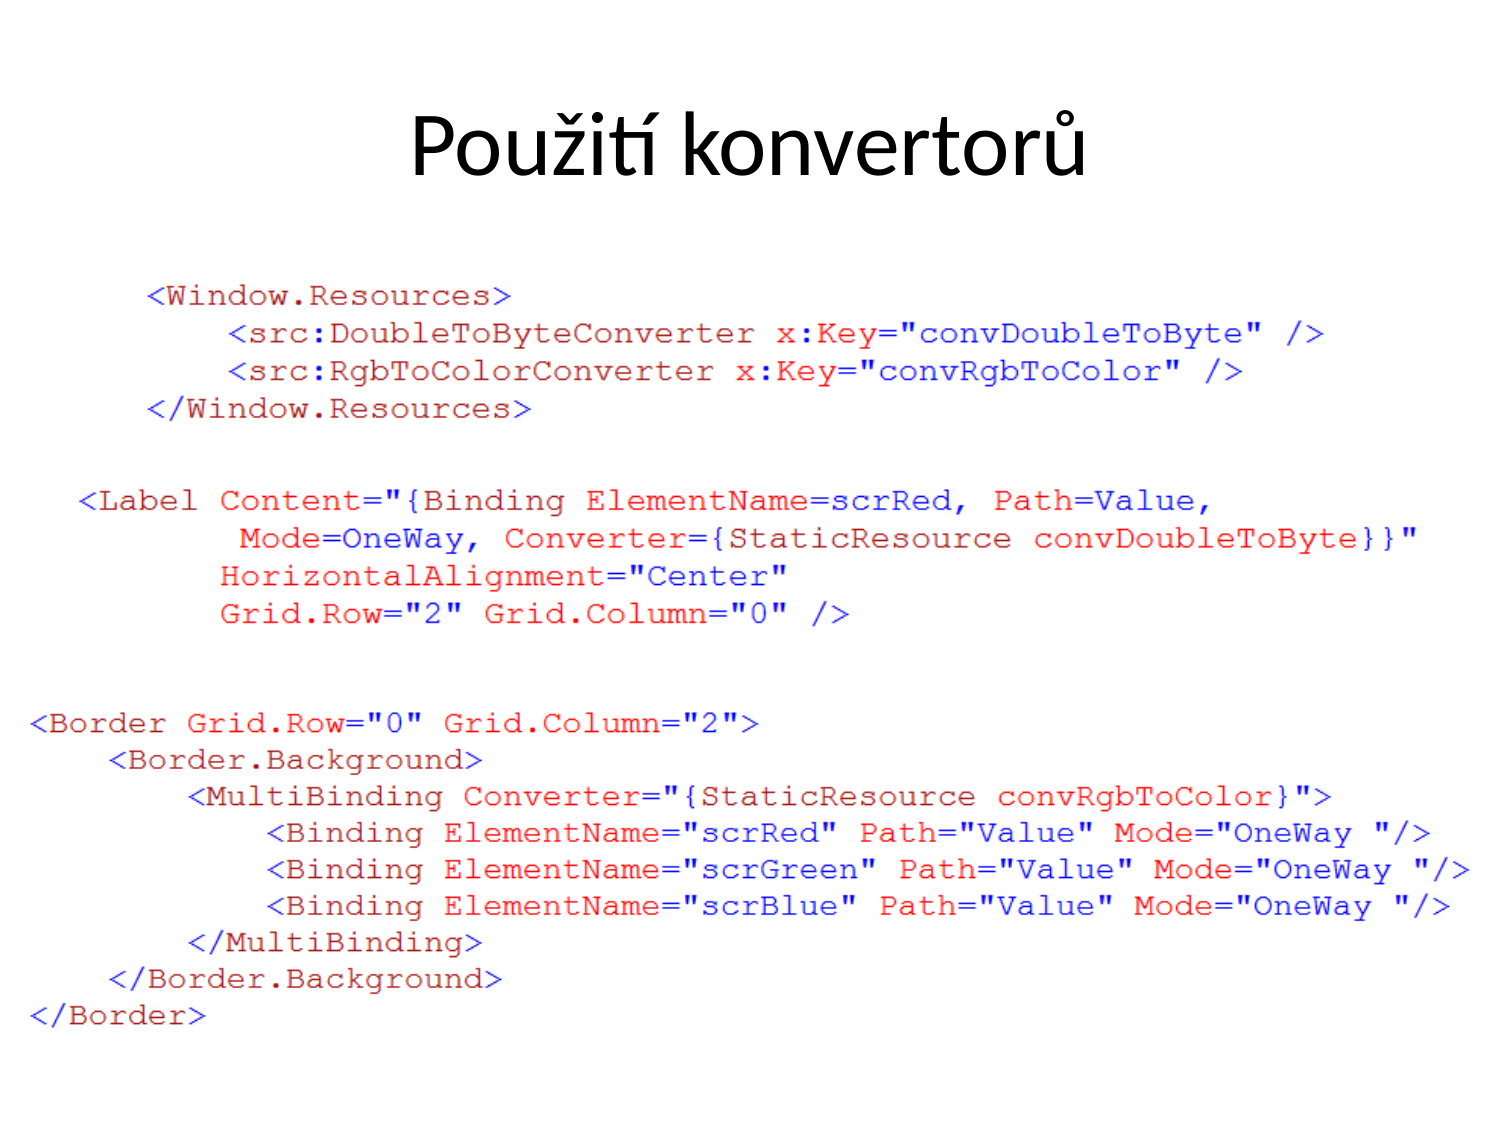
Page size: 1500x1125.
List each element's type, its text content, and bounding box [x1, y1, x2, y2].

picture [11, 696, 1489, 1055]
picture [137, 269, 1340, 440]
picture [67, 474, 1433, 651]
title Použití konvertorů [75, 45, 1425, 233]
